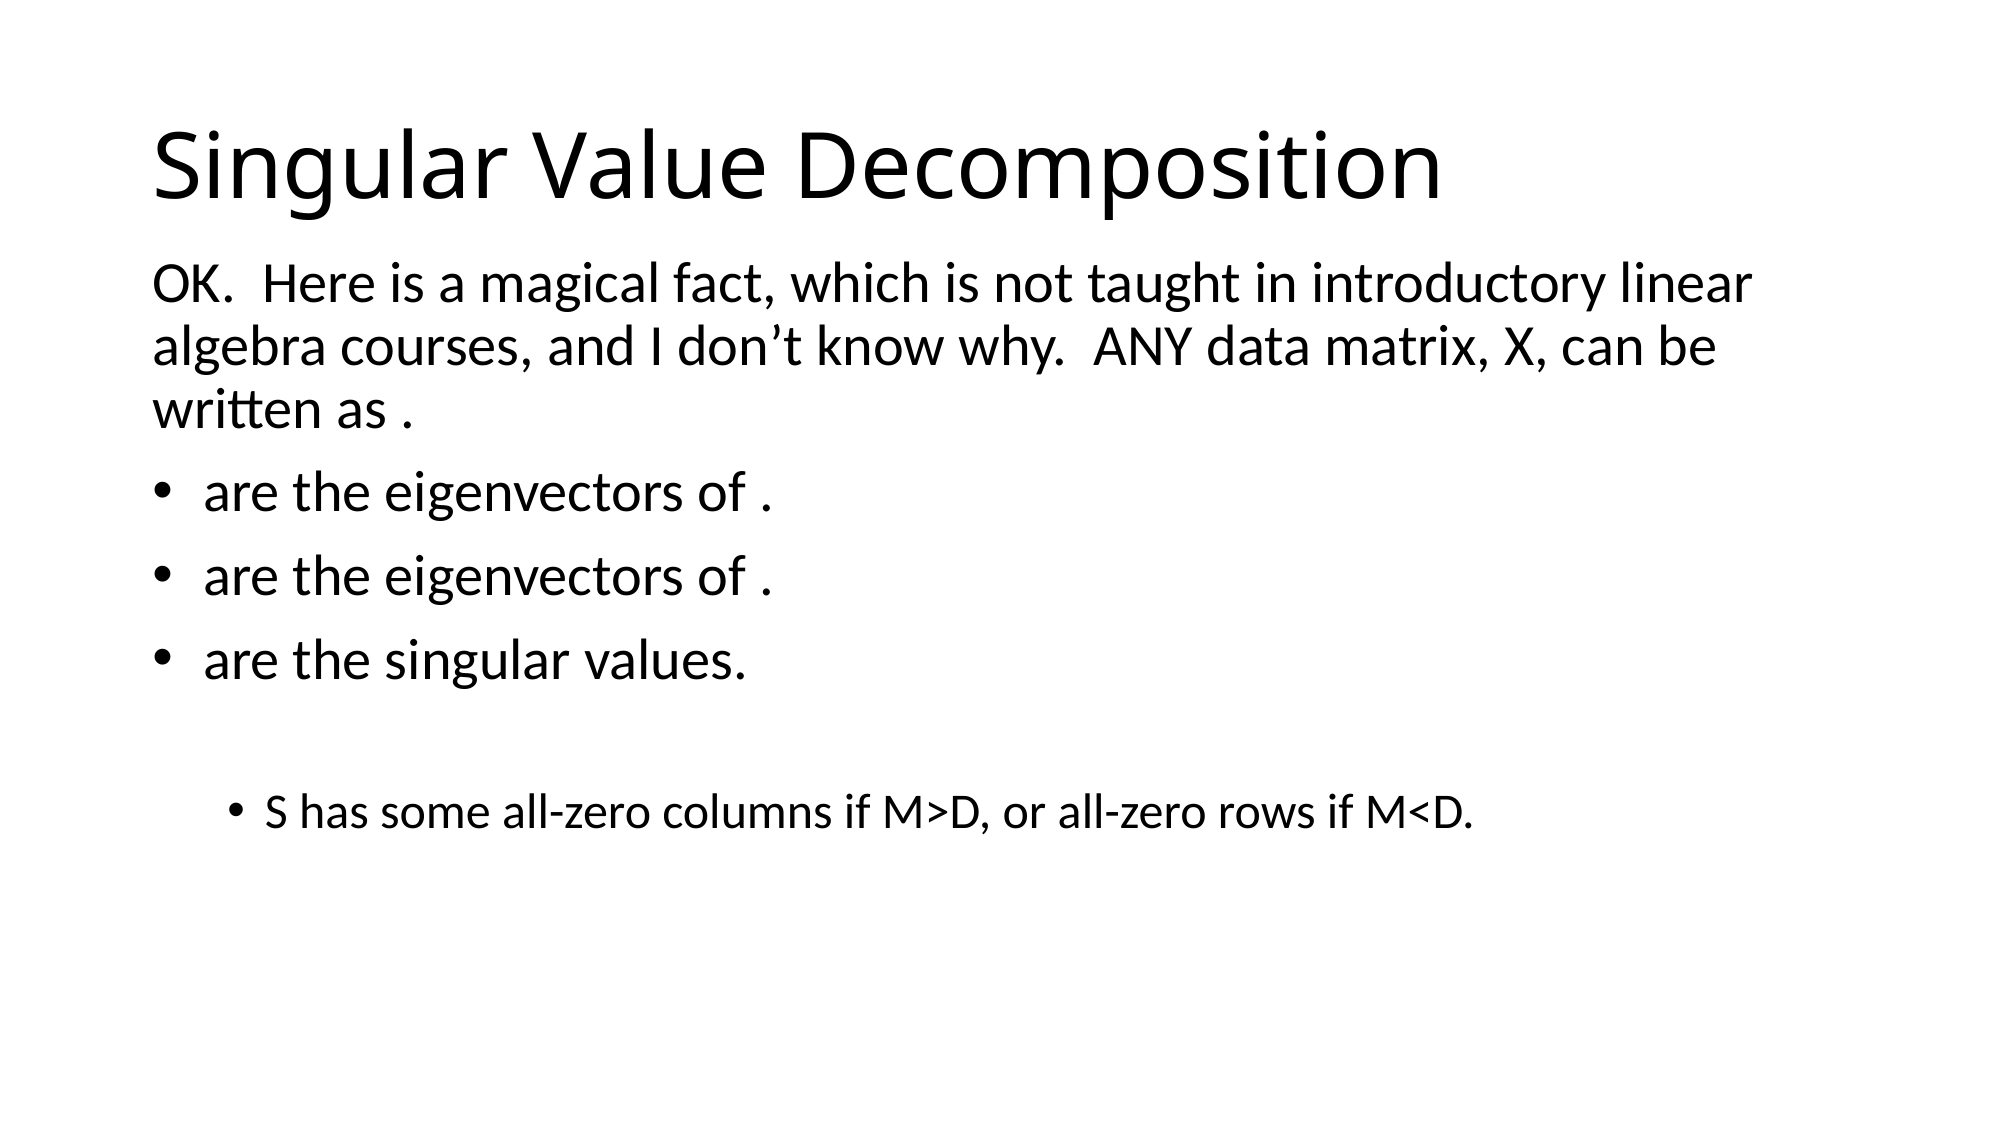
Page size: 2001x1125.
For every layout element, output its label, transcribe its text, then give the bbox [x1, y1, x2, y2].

title Singular Value Decomposition [137, 59, 1863, 278]
